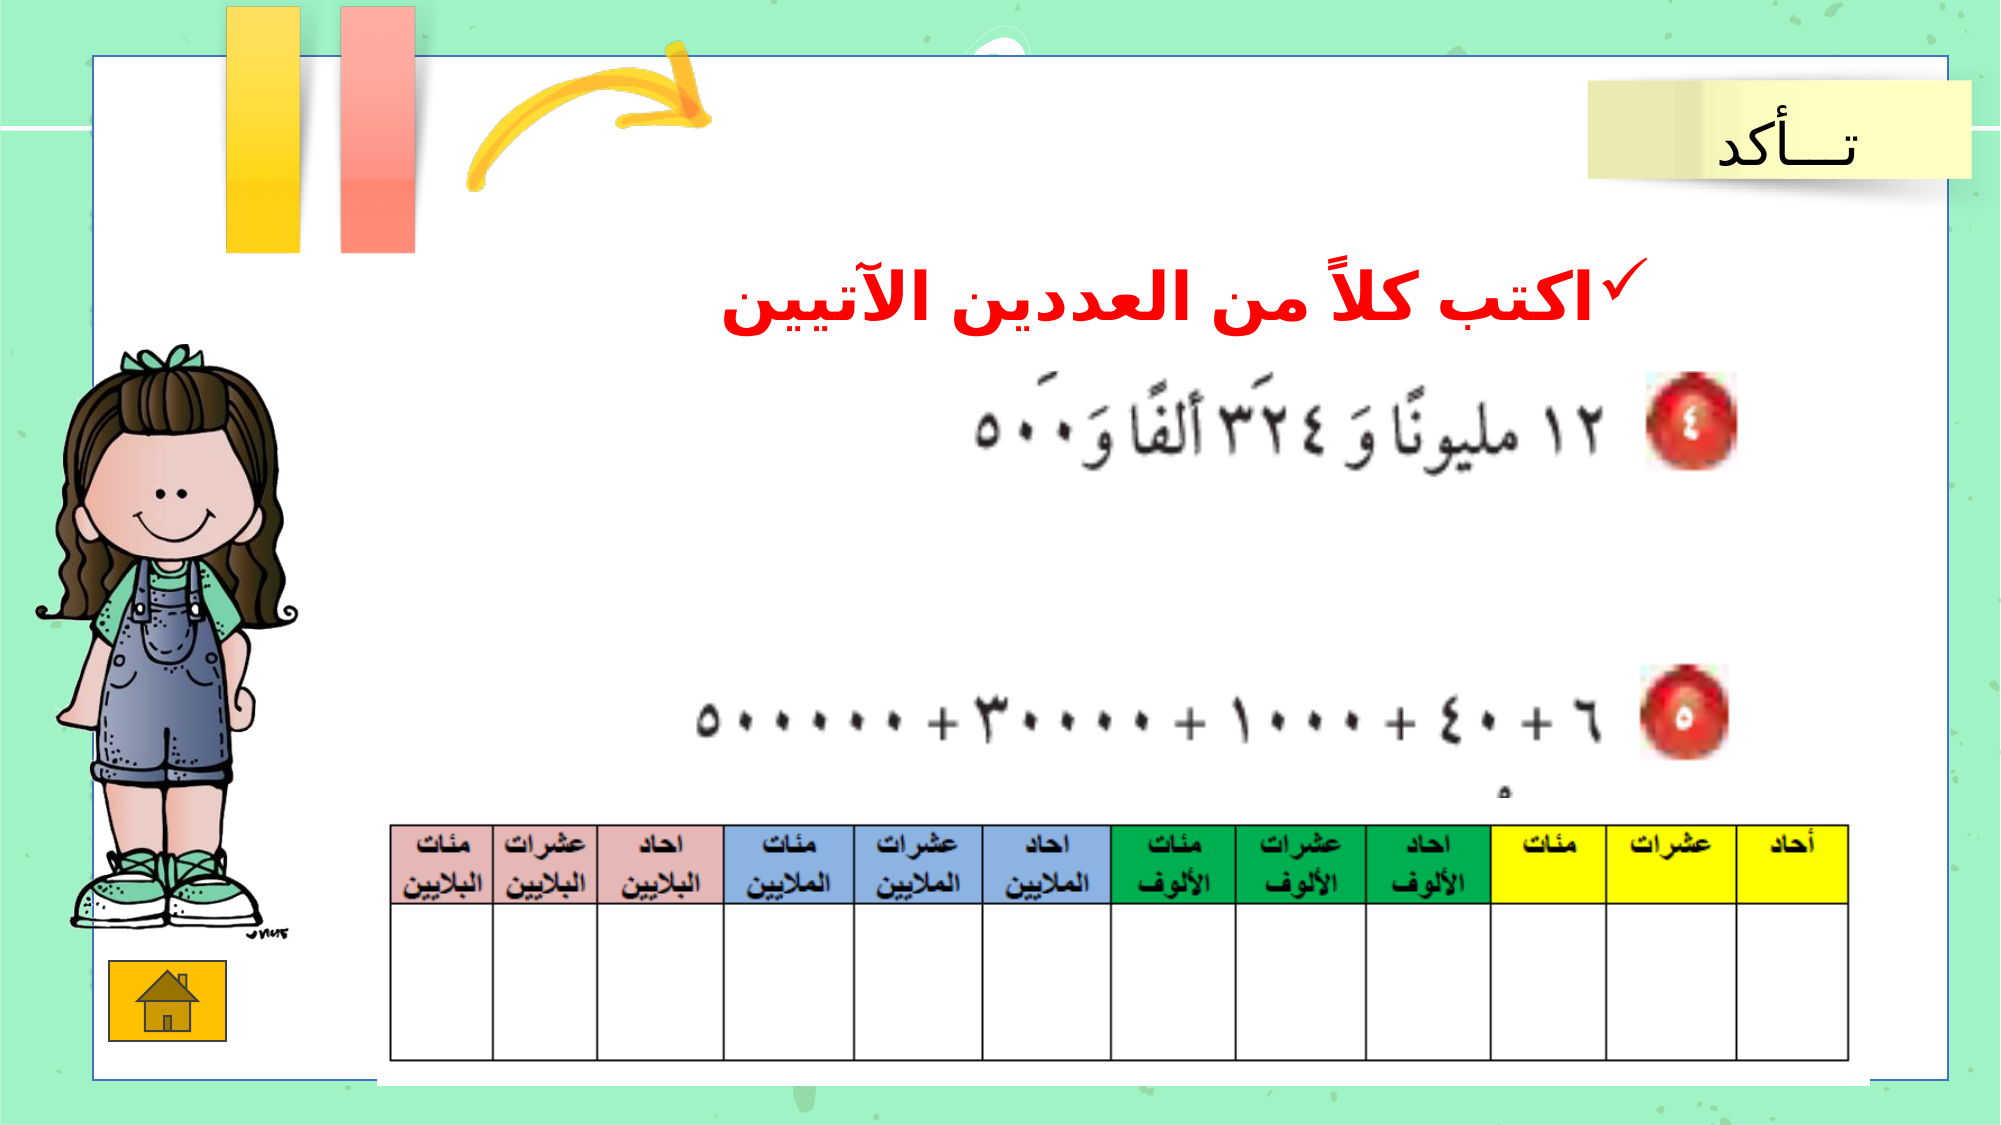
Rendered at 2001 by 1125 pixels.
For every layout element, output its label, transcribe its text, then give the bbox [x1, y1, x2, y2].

text_box اكتب كلاً من العددين الآتيين بالصيغة القياسية: [563, 205, 1668, 461]
picture [0, 0, 2001, 1125]
picture [628, 660, 1733, 798]
picture [828, 371, 1804, 477]
text_box [108, 960, 227, 1042]
text_box [92, 55, 1949, 1081]
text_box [1516, 45, 2000, 230]
